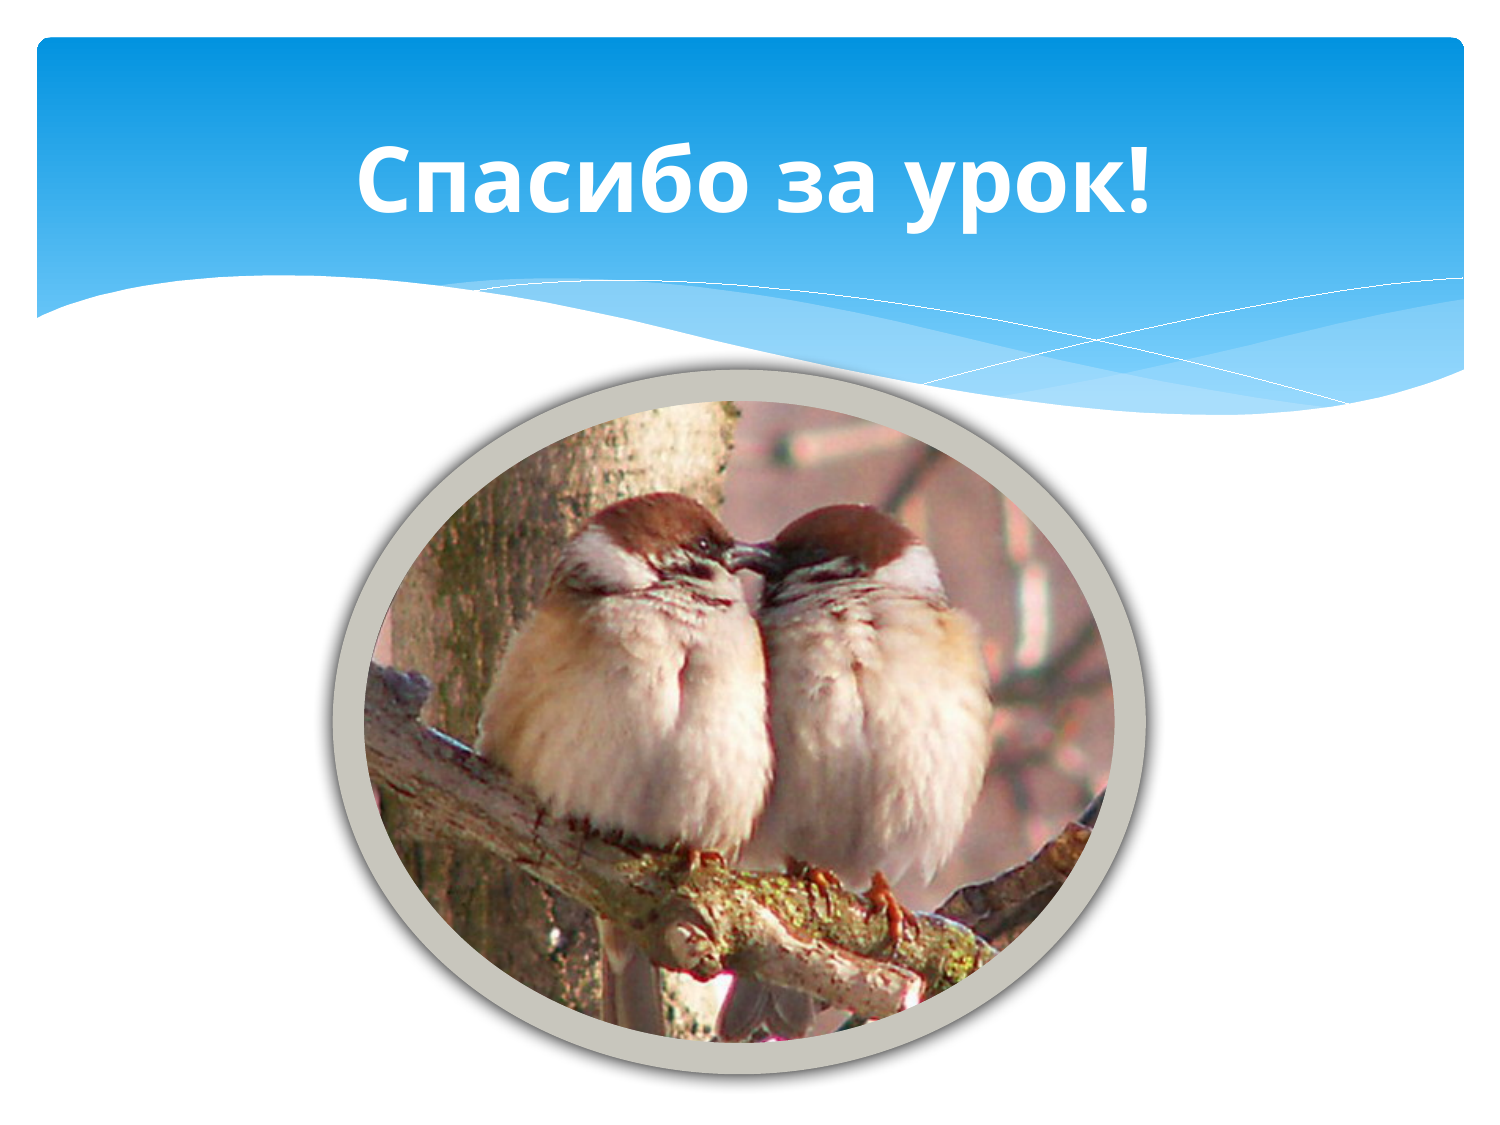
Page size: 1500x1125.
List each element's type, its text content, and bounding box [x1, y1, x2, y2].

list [348, 385, 1131, 1059]
title Спасибо за урок! [53, 113, 1454, 239]
